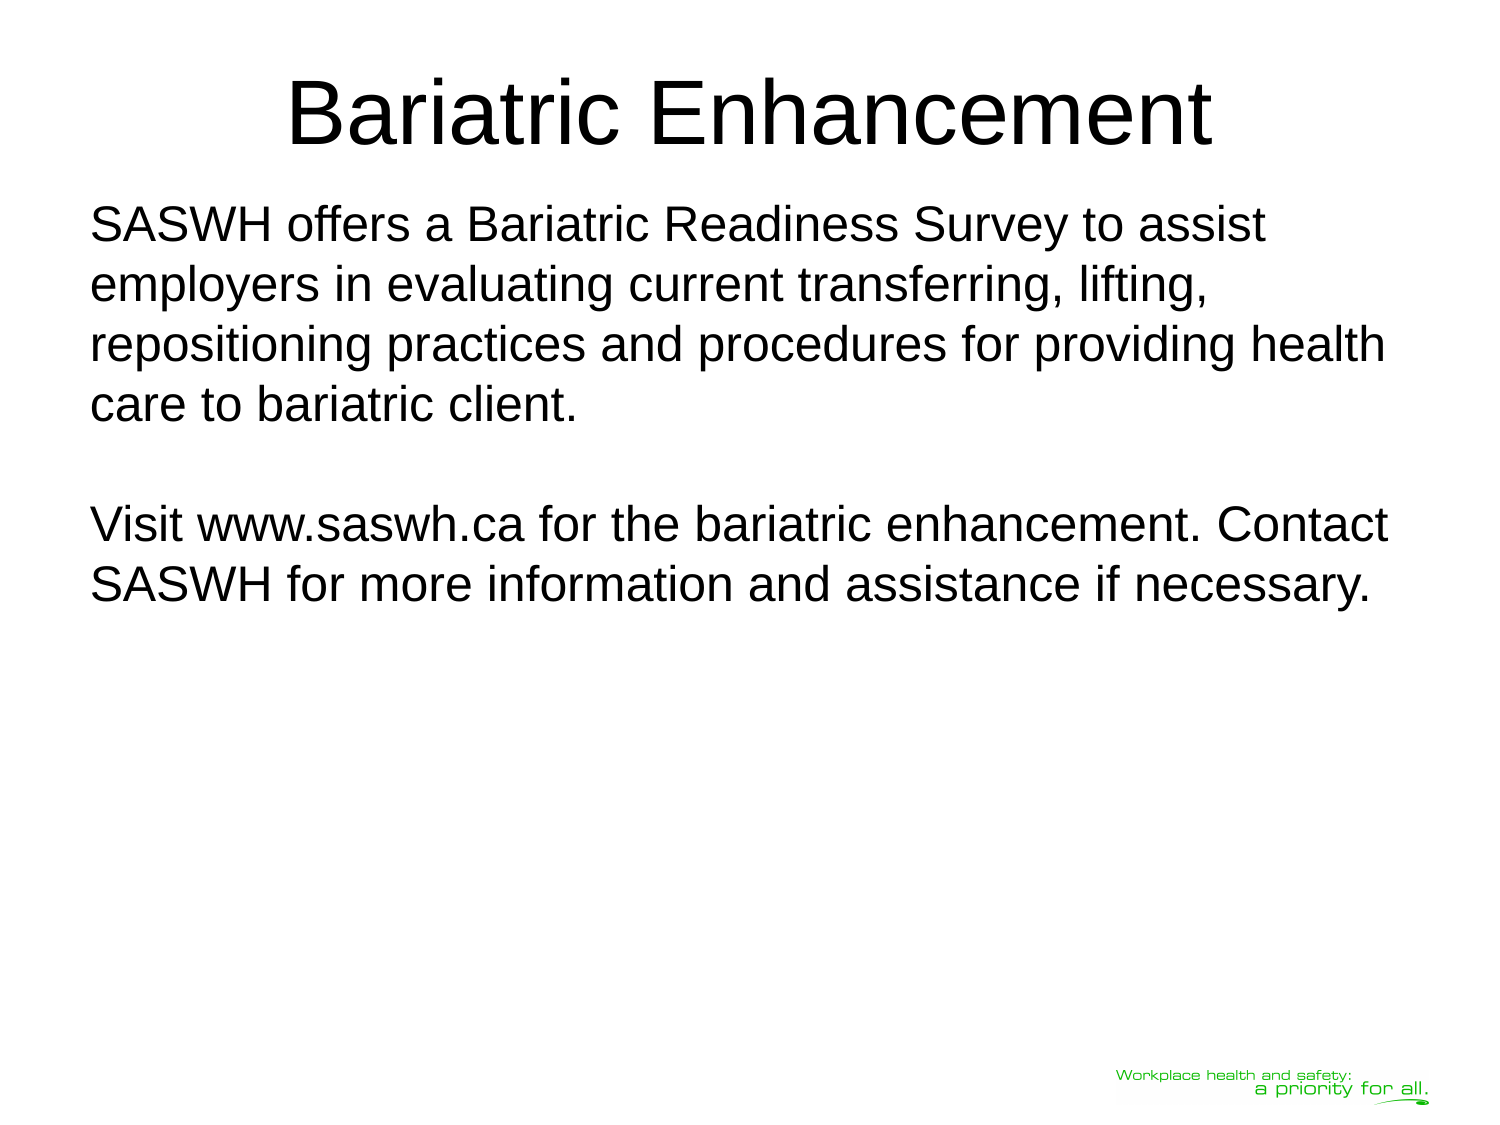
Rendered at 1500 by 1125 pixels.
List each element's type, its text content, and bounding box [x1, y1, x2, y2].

picture [1115, 1069, 1429, 1105]
list SASWH offers a Bariatric Readiness Survey to assist employers in evaluating current transferring, lifting, repositioning practices and procedures for providing health care to bariatric client. Visit www.saswh.ca for the bariatric enhancement. Contact SASWH for more information and assistance if necessary. [75, 184, 1425, 1005]
title Bariatric Enhancement [75, 45, 1425, 184]
